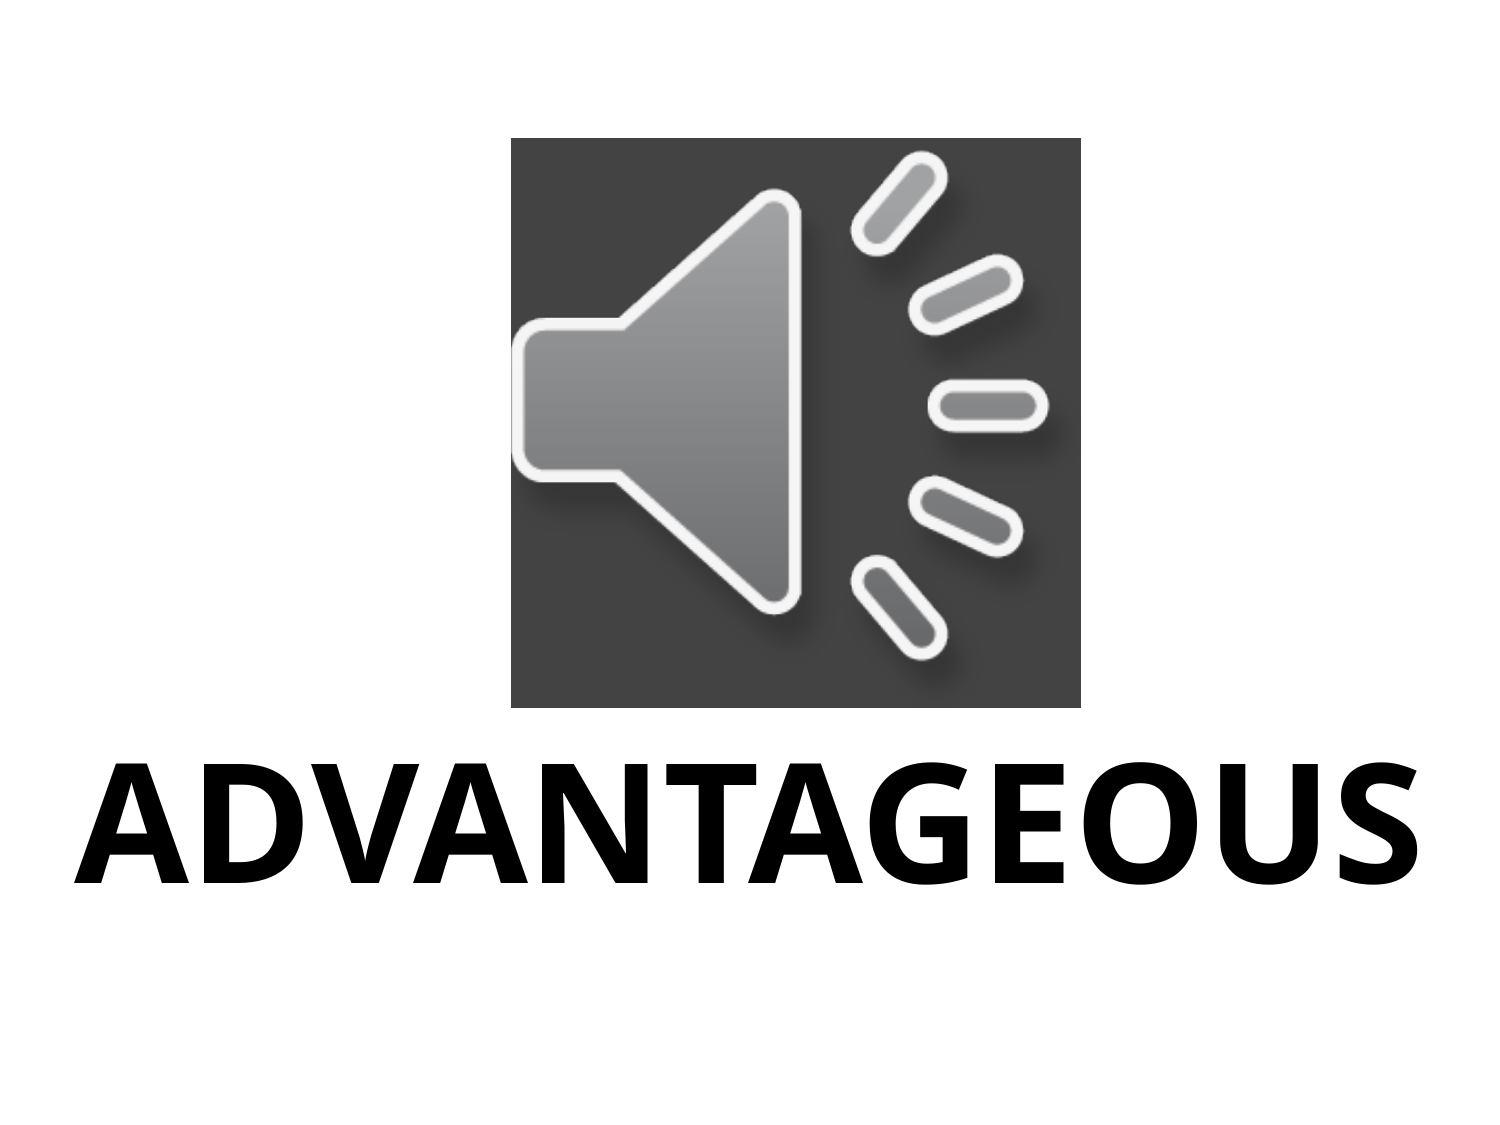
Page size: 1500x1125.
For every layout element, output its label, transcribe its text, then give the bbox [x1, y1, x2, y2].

picture [509, 137, 1083, 710]
text_box ADVANTAGEOUS [0, 709, 1500, 924]
